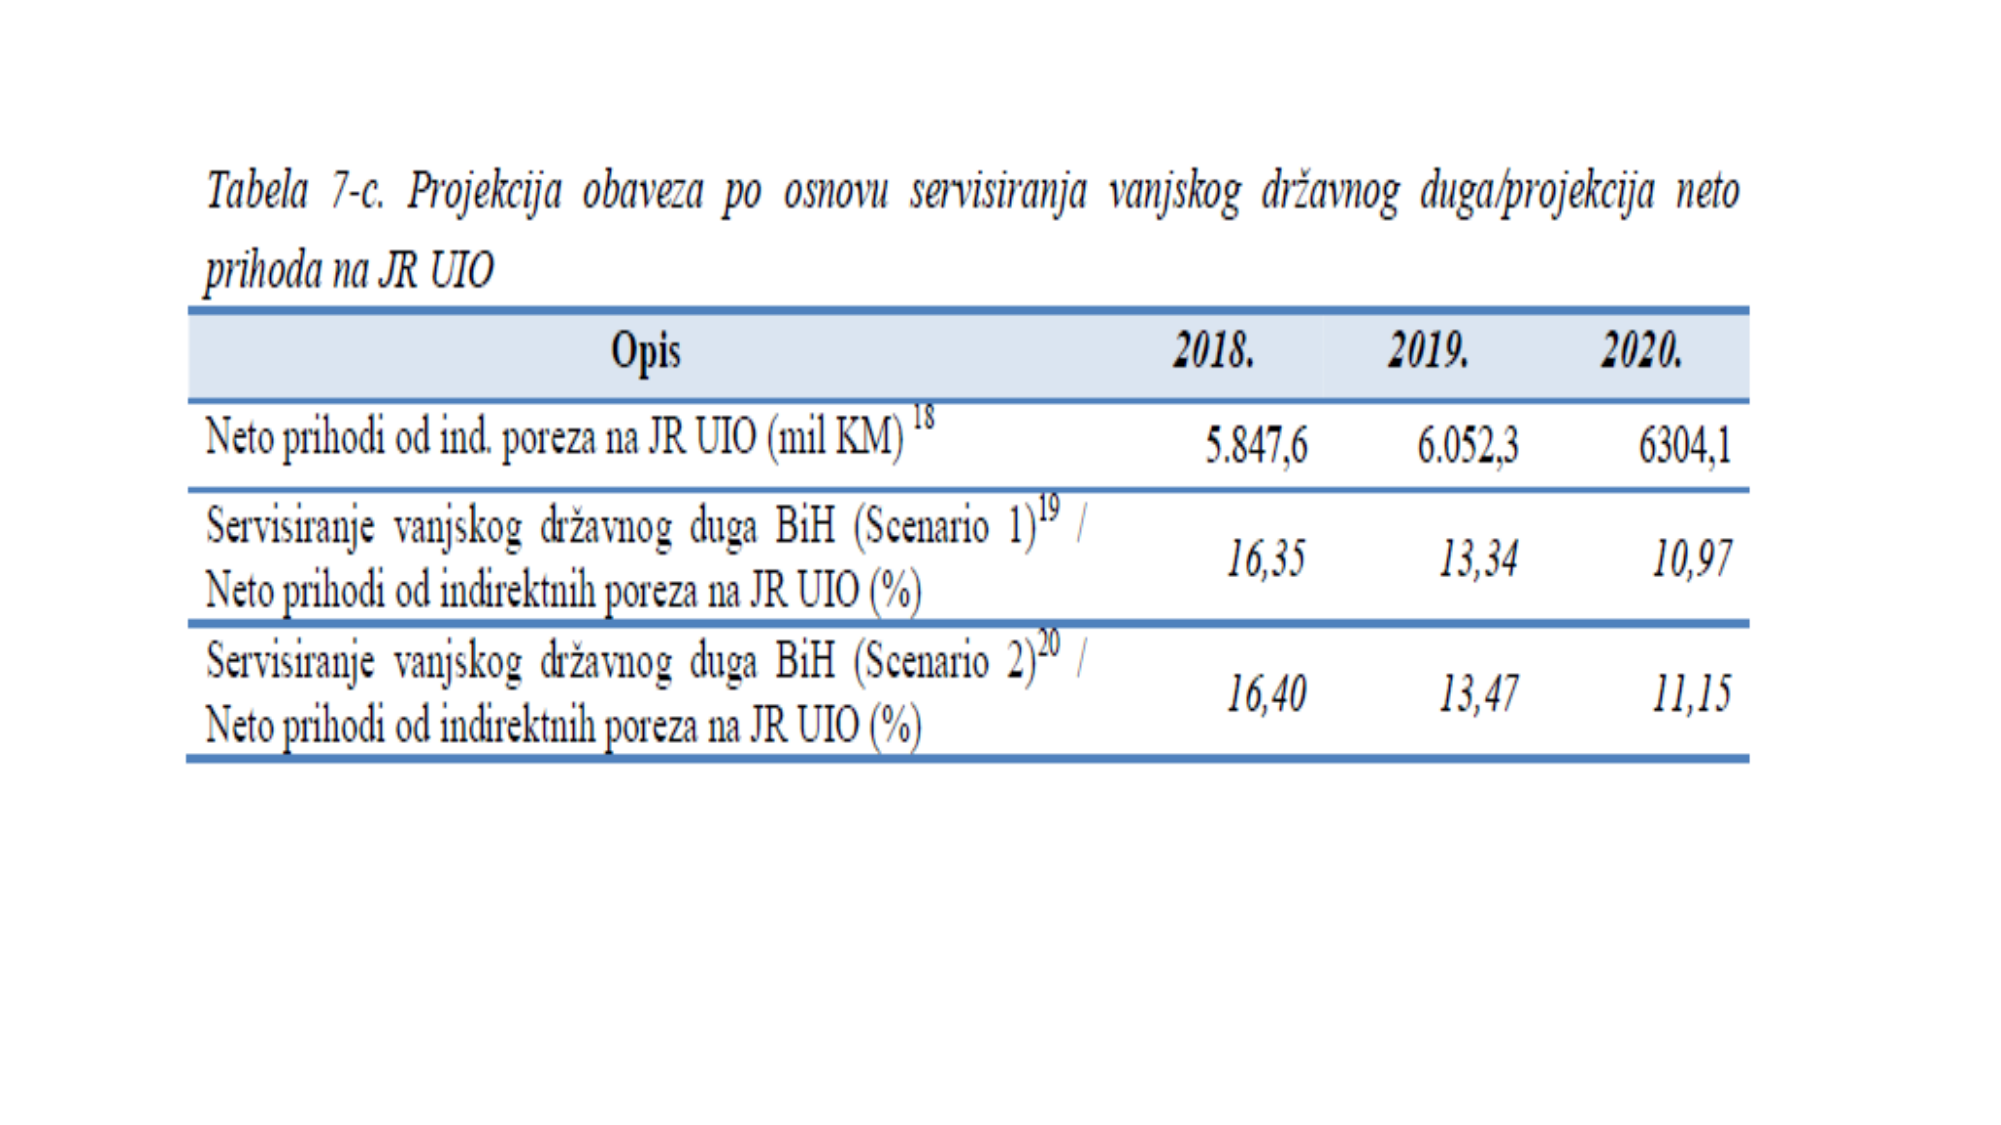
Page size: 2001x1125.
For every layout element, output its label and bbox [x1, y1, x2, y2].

list [168, 141, 1822, 838]
